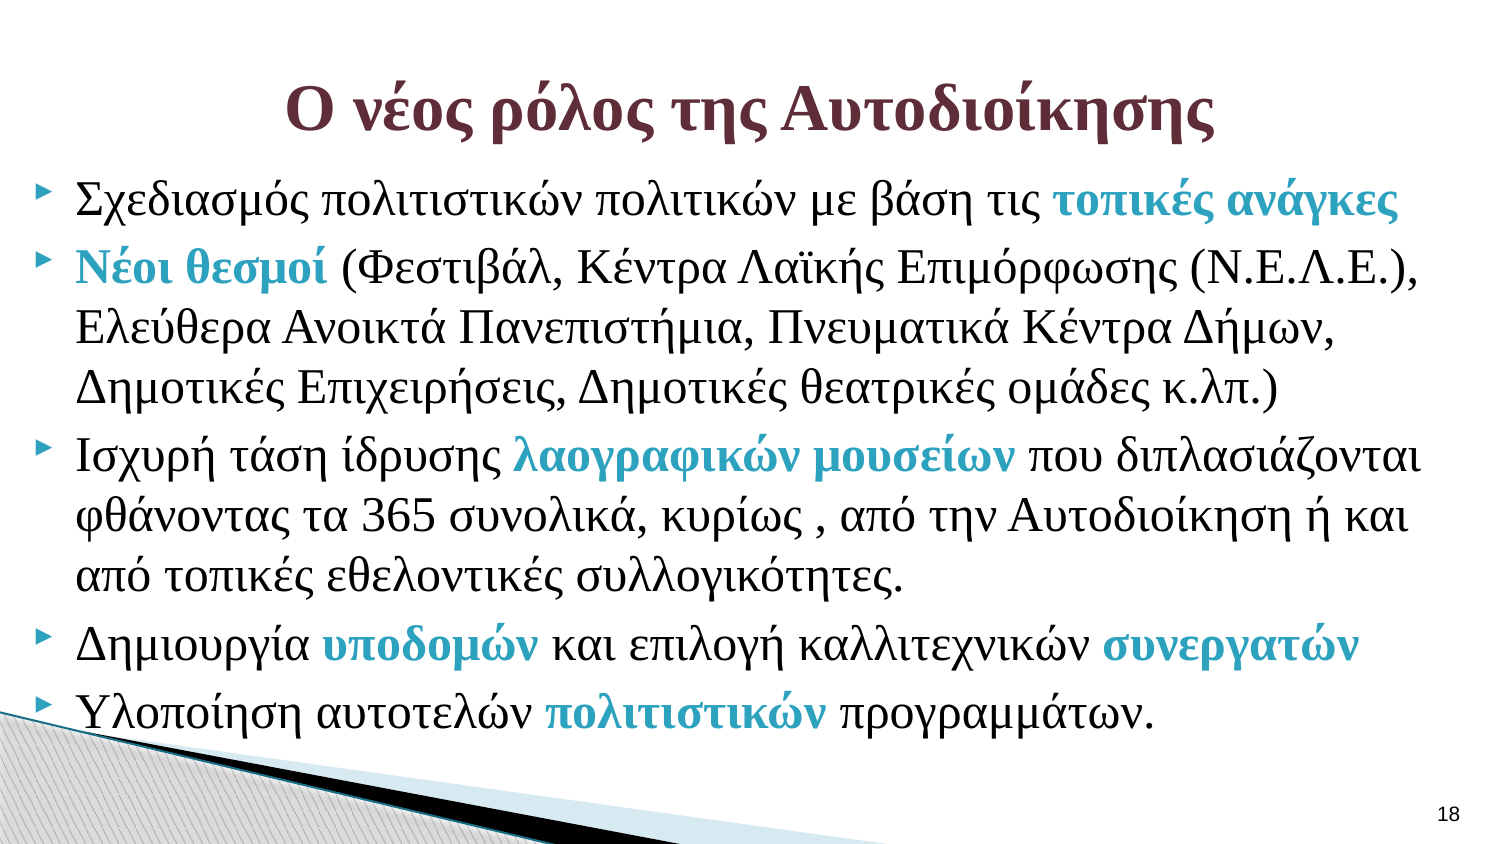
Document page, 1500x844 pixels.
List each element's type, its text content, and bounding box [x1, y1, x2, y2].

slide_number 18 [1418, 788, 1479, 834]
title Ο νέος ρόλος της Αυτοδιοίκησης [75, 33, 1425, 175]
list Σχεδιασμός πολιτιστικών πολιτικών με βάση τις τοπικές ανάγκες Νέοι θεσμοί (Φεστιβάλ, Κέντρα Λαϊκής Επιμόρφωσης (Ν.Ε.Λ.Ε.), Ελεύθερα Ανοικτά Πανεπιστήμια, Πνευματικά Κέντρα Δήμων, Δημοτικές Επιχειρήσεις, Δημοτικές θεατρικές ομάδες κ.λπ.) Ισχυρή τάση ίδρυσης λαογραφικών μουσείων που διπλασιάζονται φθάνοντας τα 365 συνολικά, κυρίως , από την Αυτοδιοίκηση ή και από τοπικές εθελοντικές συλλογικότητες. Δημιουργία υποδομών και επιλογή καλλιτεχνικών συνεργατών Υλοποίηση αυτοτελών πολιτιστικών προγραμμάτων. [0, 157, 1500, 779]
